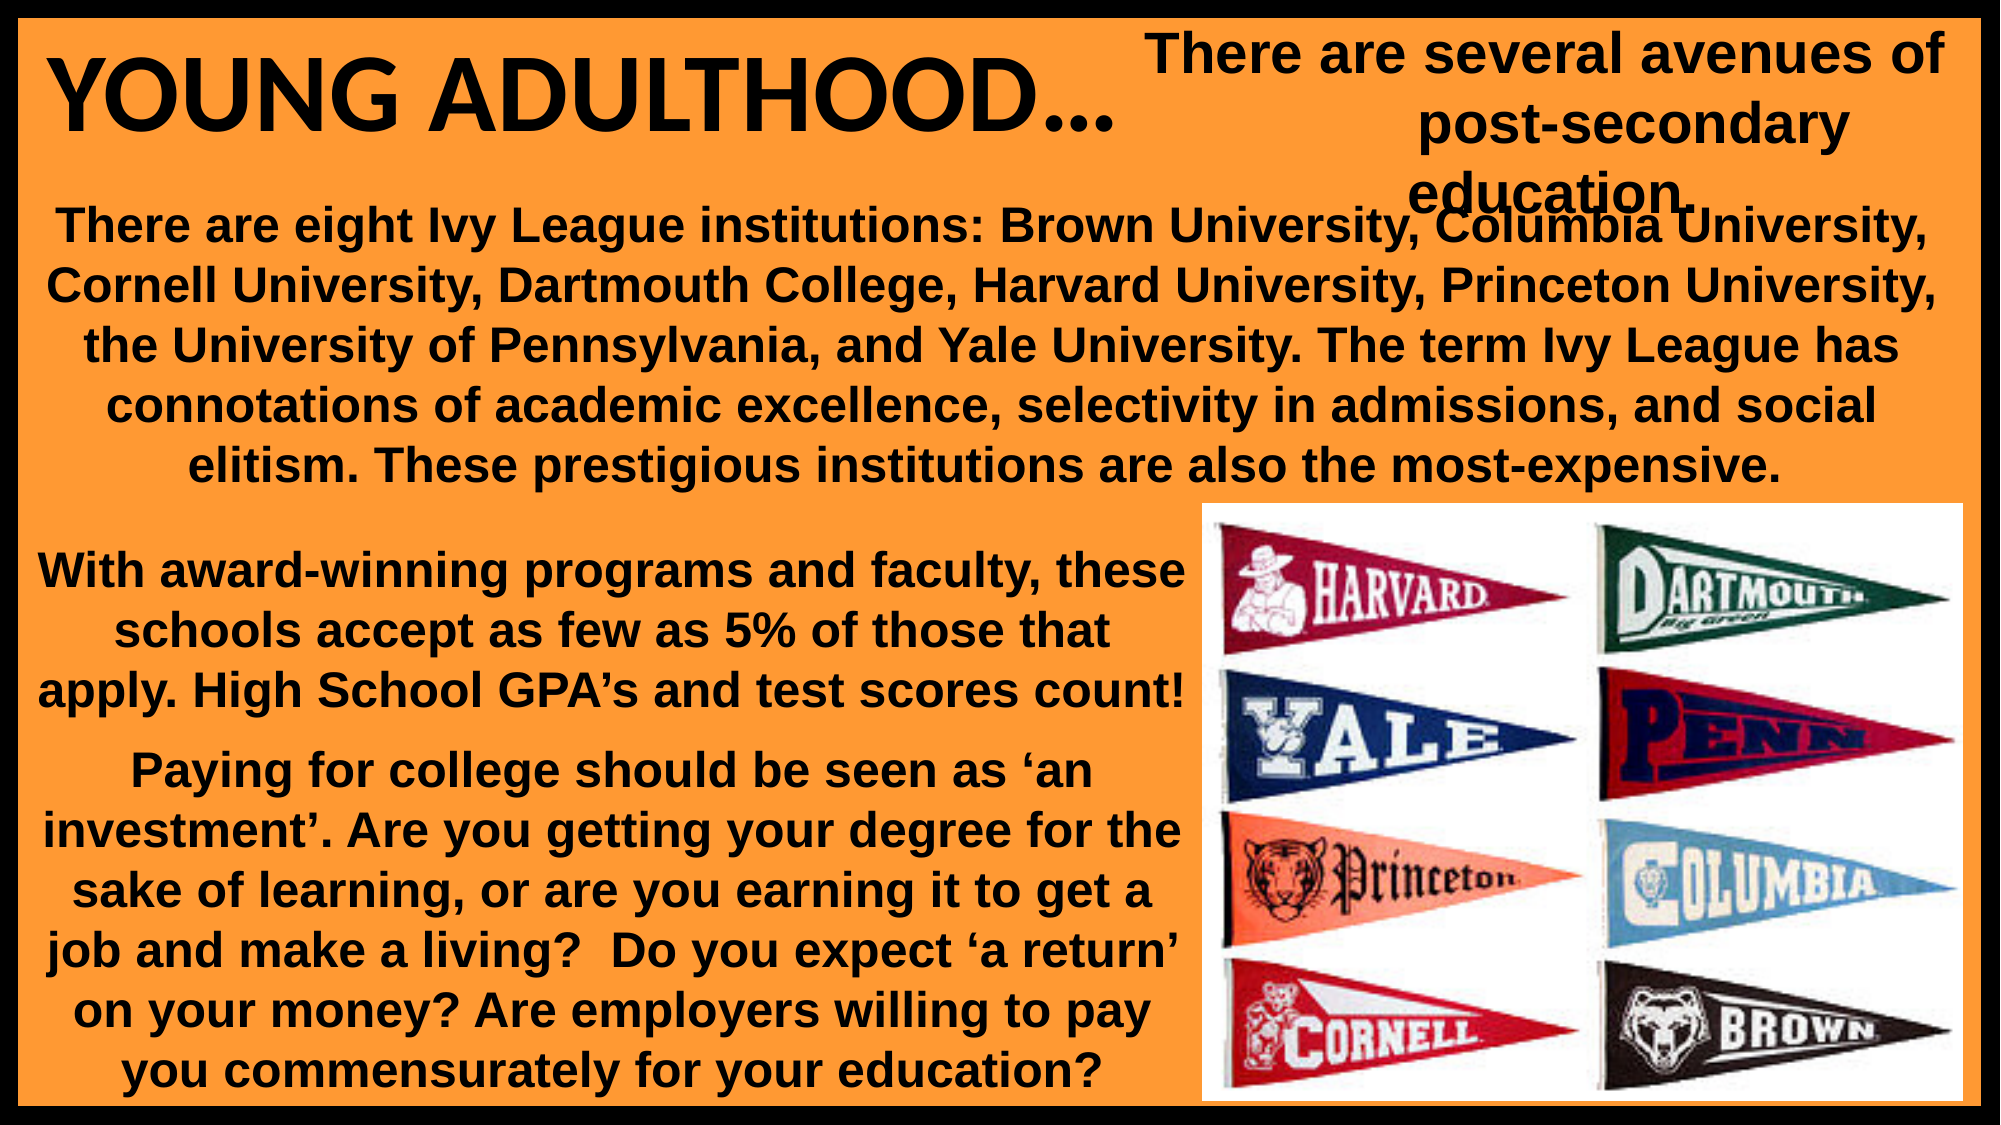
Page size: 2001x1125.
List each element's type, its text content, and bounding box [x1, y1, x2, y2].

text_box YOUNG ADULTHOOD… [32, 11, 1123, 162]
text_box [0, 0, 2000, 1125]
text_box With award-winning programs and faculty, these schools accept as few as 5% of those that apply. High School GPA’s and test scores count! Paying for college should be seen as ‘an investment’. Are you getting your degree for the sake of learning, or are you earning it to get a job and make a living? Do you expect ‘a return’ on your money? Are employers willing to pay you commensurately for your education? [22, 530, 1203, 1105]
text_box There are eight Ivy League institutions: Brown University, Columbia University, Cornell University, Dartmouth College, Harvard University, Princeton University, the University of Pennsylvania, and Yale University. The term Ivy League has connotations of academic excellence, selectivity in admissions, and social elitism. These prestigious institutions are also the most-expensive. [22, 184, 1963, 500]
text_box There are several avenues of post-secondary education. [1123, 8, 2000, 233]
picture [1202, 502, 1963, 1101]
